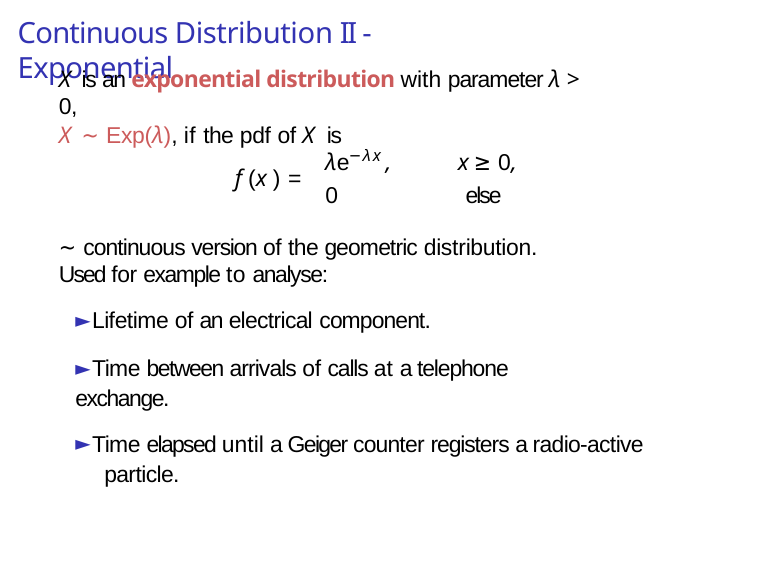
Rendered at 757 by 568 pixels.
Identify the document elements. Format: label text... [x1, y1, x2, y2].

text_box ∼ continuous version of the geometric distribution. Used for example to analyse: ► Lifetime of an electrical component. ► Time between arrivals of calls at a telephone exchange. ► Time elapsed until a Geiger counter registers a radio-active particle. [56, 230, 669, 488]
text_box x ≥ 0, else [455, 138, 521, 209]
text_box f (x ) = [232, 161, 304, 191]
text_box λe , 0 [323, 138, 392, 209]
text_box [305, 122, 328, 152]
text_box X is an exponential distribution with parameter λ > 0, X ∼ Exp(λ), if the pdf of X is [56, 62, 604, 148]
title Continuous Distribution II - Exponential [15, 11, 509, 110]
